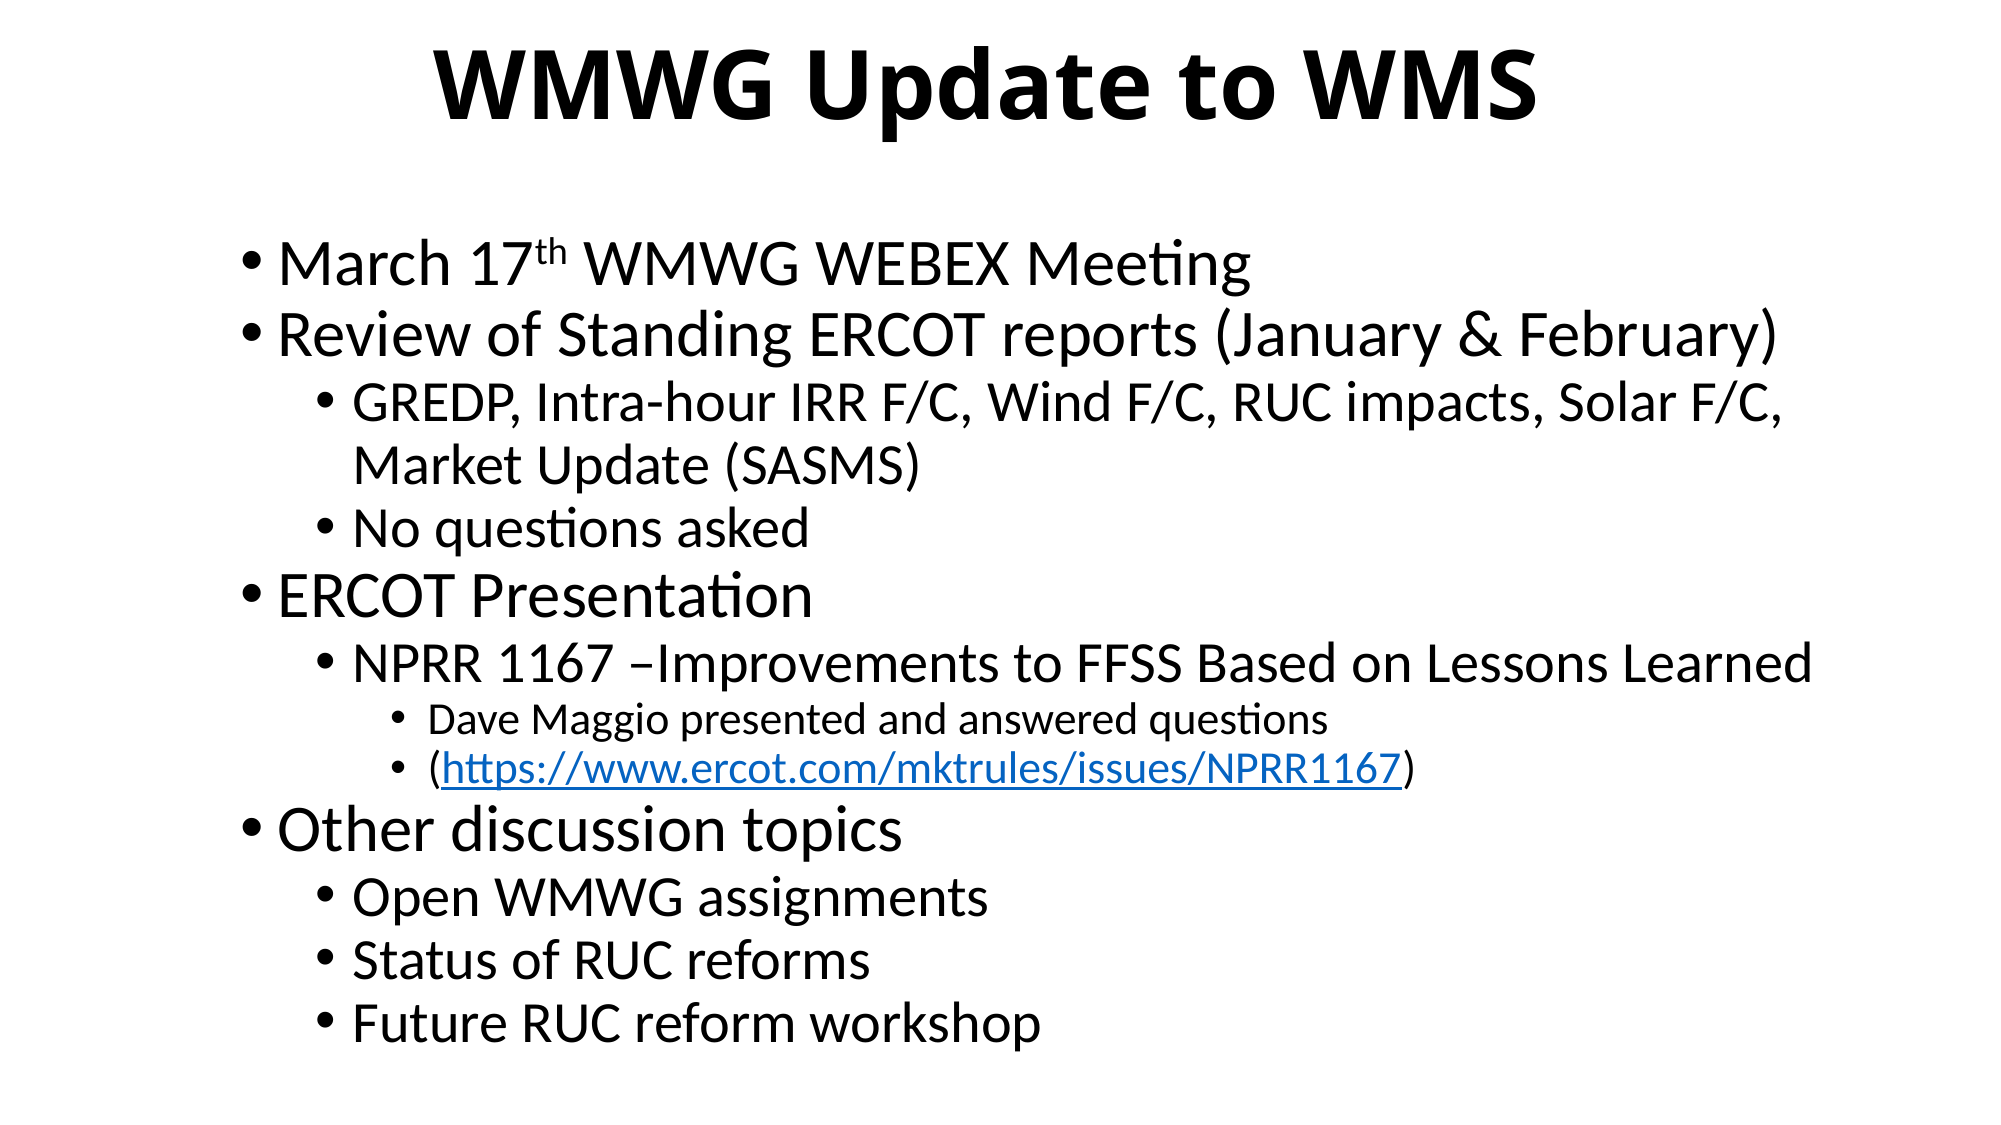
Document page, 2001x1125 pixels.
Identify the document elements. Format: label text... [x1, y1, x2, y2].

list March 17th WMWG WEBEX Meeting Review of Standing ERCOT reports (January & February) GREDP, Intra-hour IRR F/C, Wind F/C, RUC impacts, Solar F/C, Market Update (SASMS) No questions asked ERCOT Presentation NPRR 1167 –Improvements to FFSS Based on Lessons Learned Dave Maggio presented and answered questions (https://www.ercot.com/mktrules/issues/NPRR1167) Other discussion topics Open WMWG assignments Status of RUC reforms Future RUC reform workshop [150, 219, 1876, 934]
title WMWG Update to WMS [124, 26, 1850, 220]
